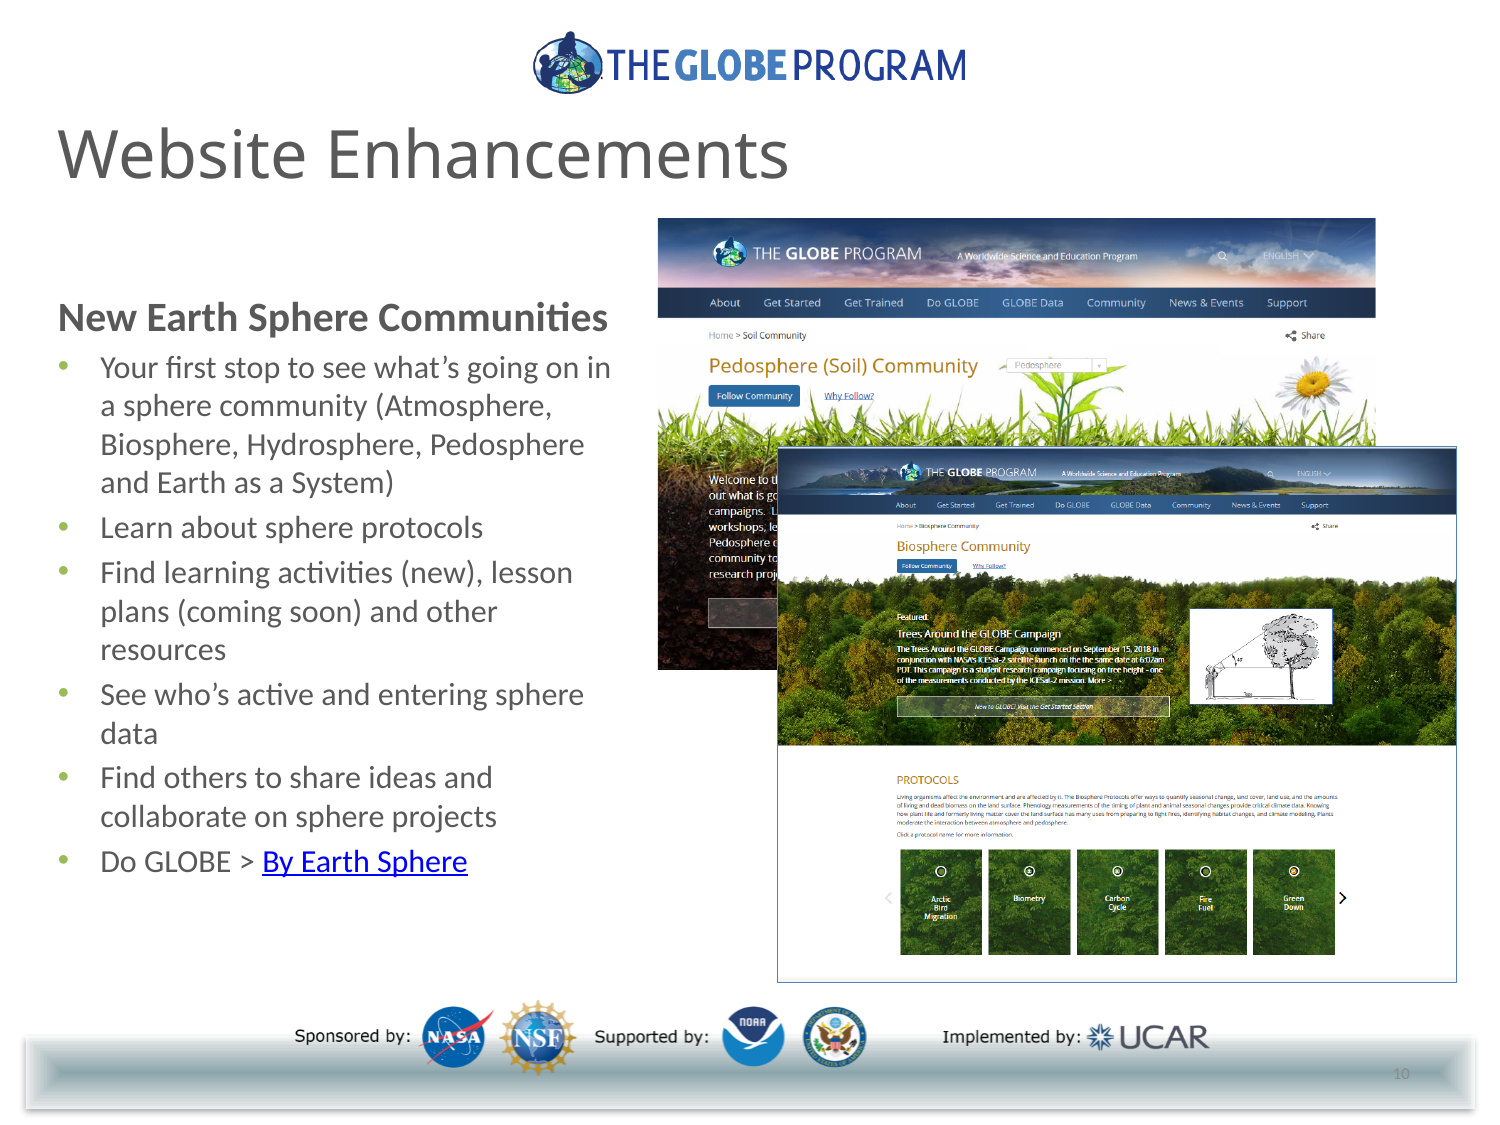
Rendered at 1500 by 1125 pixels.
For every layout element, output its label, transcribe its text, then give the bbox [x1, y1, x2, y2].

slide_number 10 [1074, 1042, 1425, 1103]
text_box Website Enhancements [42, 79, 1393, 224]
picture [656, 218, 1457, 982]
picture [526, 24, 975, 79]
picture [262, 1000, 1238, 1085]
text_box New Earth Sphere Communities Your first stop to see what’s going on in a sphere community (Atmosphere, Biosphere, Hydrosphere, Pedosphere and Earth as a System) Learn about sphere protocols Find learning activities (new), lesson plans (coming soon) and other resources See who’s active and entering sphere data Find others to share ideas and collaborate on sphere projects Do GLOBE > By Earth Sphere [0, 282, 639, 922]
